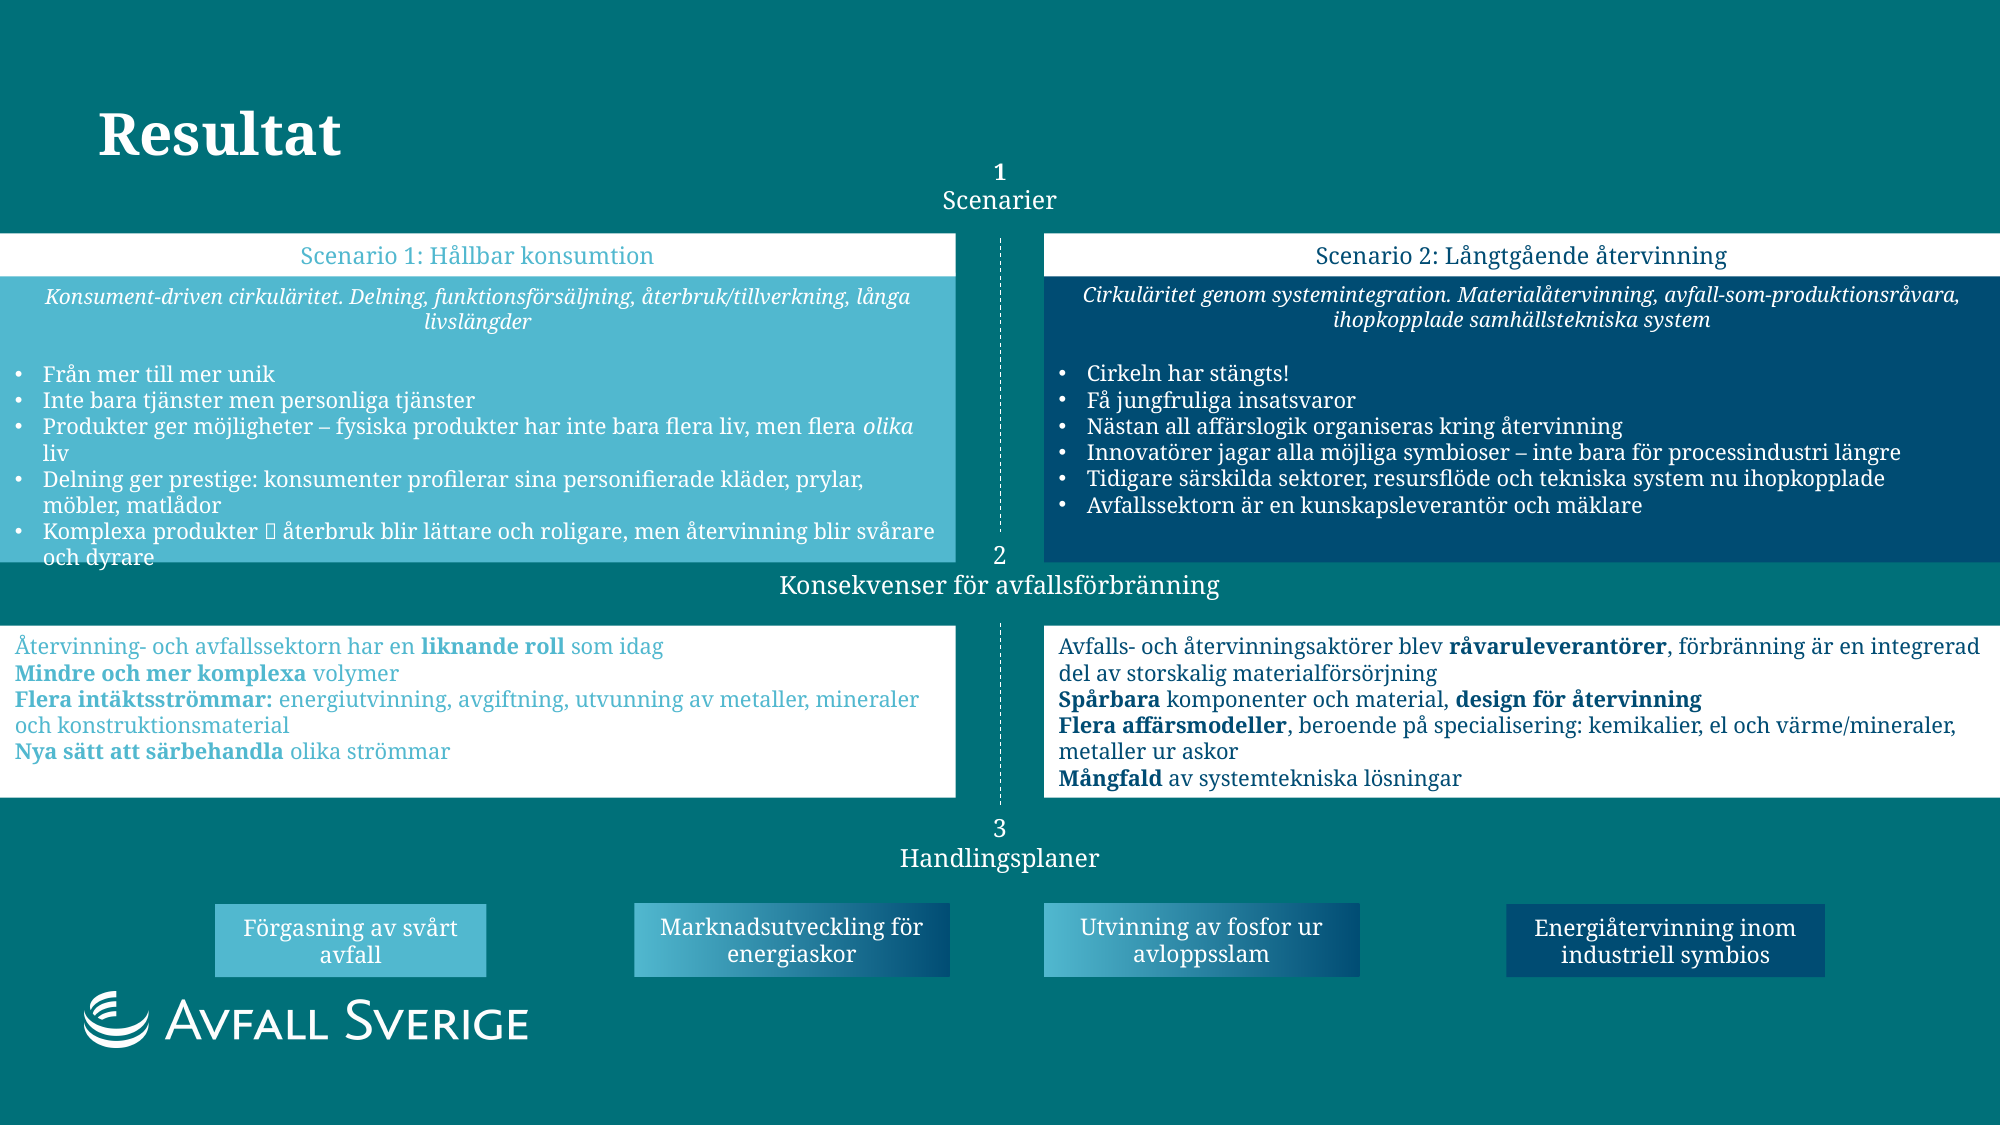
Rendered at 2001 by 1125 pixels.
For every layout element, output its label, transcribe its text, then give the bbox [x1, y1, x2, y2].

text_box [1044, 233, 2000, 563]
text_box Energiåtervinning inom industriell symbios [1506, 904, 1825, 978]
text_box 3 Handlingsplaner [898, 805, 1102, 896]
text_box Avfalls- och återvinningsaktörer blev råvaruleverantörer, förbränning är en integrerad del av storskalig materialförsörjning Spårbara komponenter och material, design för återvinning Flera affärsmodeller, beroende på specialisering: kemikalier, el och värme/mineraler, metaller ur askor Mångfald av systemtekniska lösningar [1044, 625, 2000, 798]
text_box 2 Konsekvenser för avfallsförbränning [789, 532, 1211, 623]
title Resultat [83, 84, 1235, 189]
text_box Förgasning av svårt avfall [215, 904, 487, 978]
text_box Återvinning- och avfallssektorn har en liknande roll som idag Mindre och mer komplexa volymer Flera intäktsströmmar: energiutvinning, avgiftning, utvunning av metaller, mineraler och konstruktionsmaterial Nya sätt att särbehandla olika strömmar [0, 625, 956, 798]
text_box Utvinning av fosfor ur avloppsslam [1044, 903, 1360, 977]
text_box Marknadsutveckling för energiaskor [634, 903, 950, 977]
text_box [0, 233, 956, 563]
picture [84, 991, 528, 1048]
text_box 1 Scenarier [939, 149, 1061, 239]
